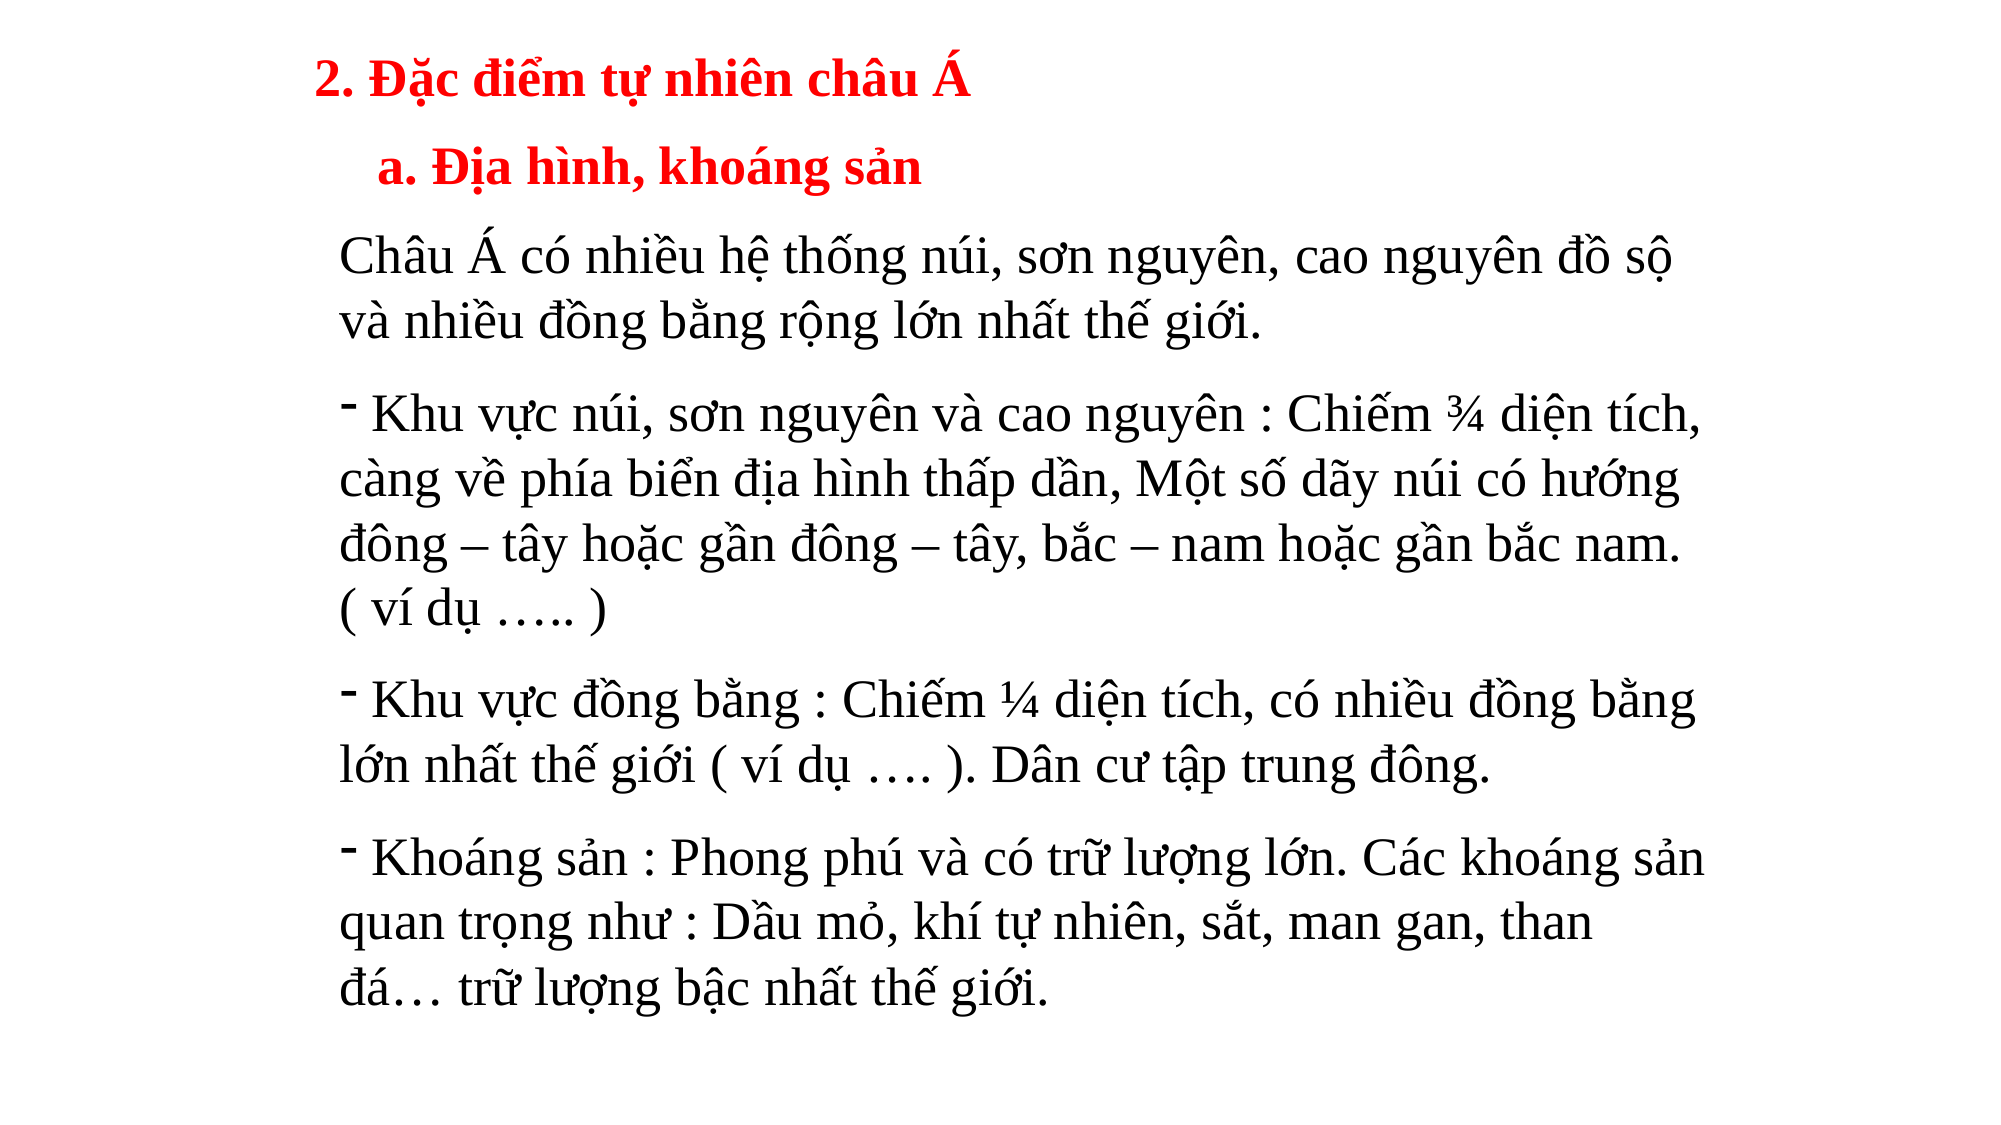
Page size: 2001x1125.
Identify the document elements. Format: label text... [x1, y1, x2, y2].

text_box Châu Á có nhiều hệ thống núi, sơn nguyên, cao nguyên đồ sộ và nhiều đồng bằng rộng lớn nhất thế giới. Khu vực núi, sơn nguyên và cao nguyên : Chiếm ¾ diện tích, càng về phía biển địa hình thấp dần, Một số dãy núi có hướng đông – tây hoặc gần đông – tây, bắc – nam hoặc gần bắc nam. ( ví dụ ….. ) Khu vực đồng bằng : Chiếm ¼ diện tích, có nhiều đồng bằng lớn nhất thế giới ( ví dụ …. ). Dân cư tập trung đông. Khoáng sản : Phong phú và có trữ lượng lớn. Các khoáng sản quan trọng như : Dầu mỏ, khí tự nhiên, sắt, man gan, than đá… trữ lượng bậc nhất thế giới. [324, 212, 1725, 1024]
text_box a. Địa hình, khoáng sản [360, 110, 1527, 212]
text_box 2. Đặc điểm tự nhiên châu Á [298, 23, 1252, 127]
